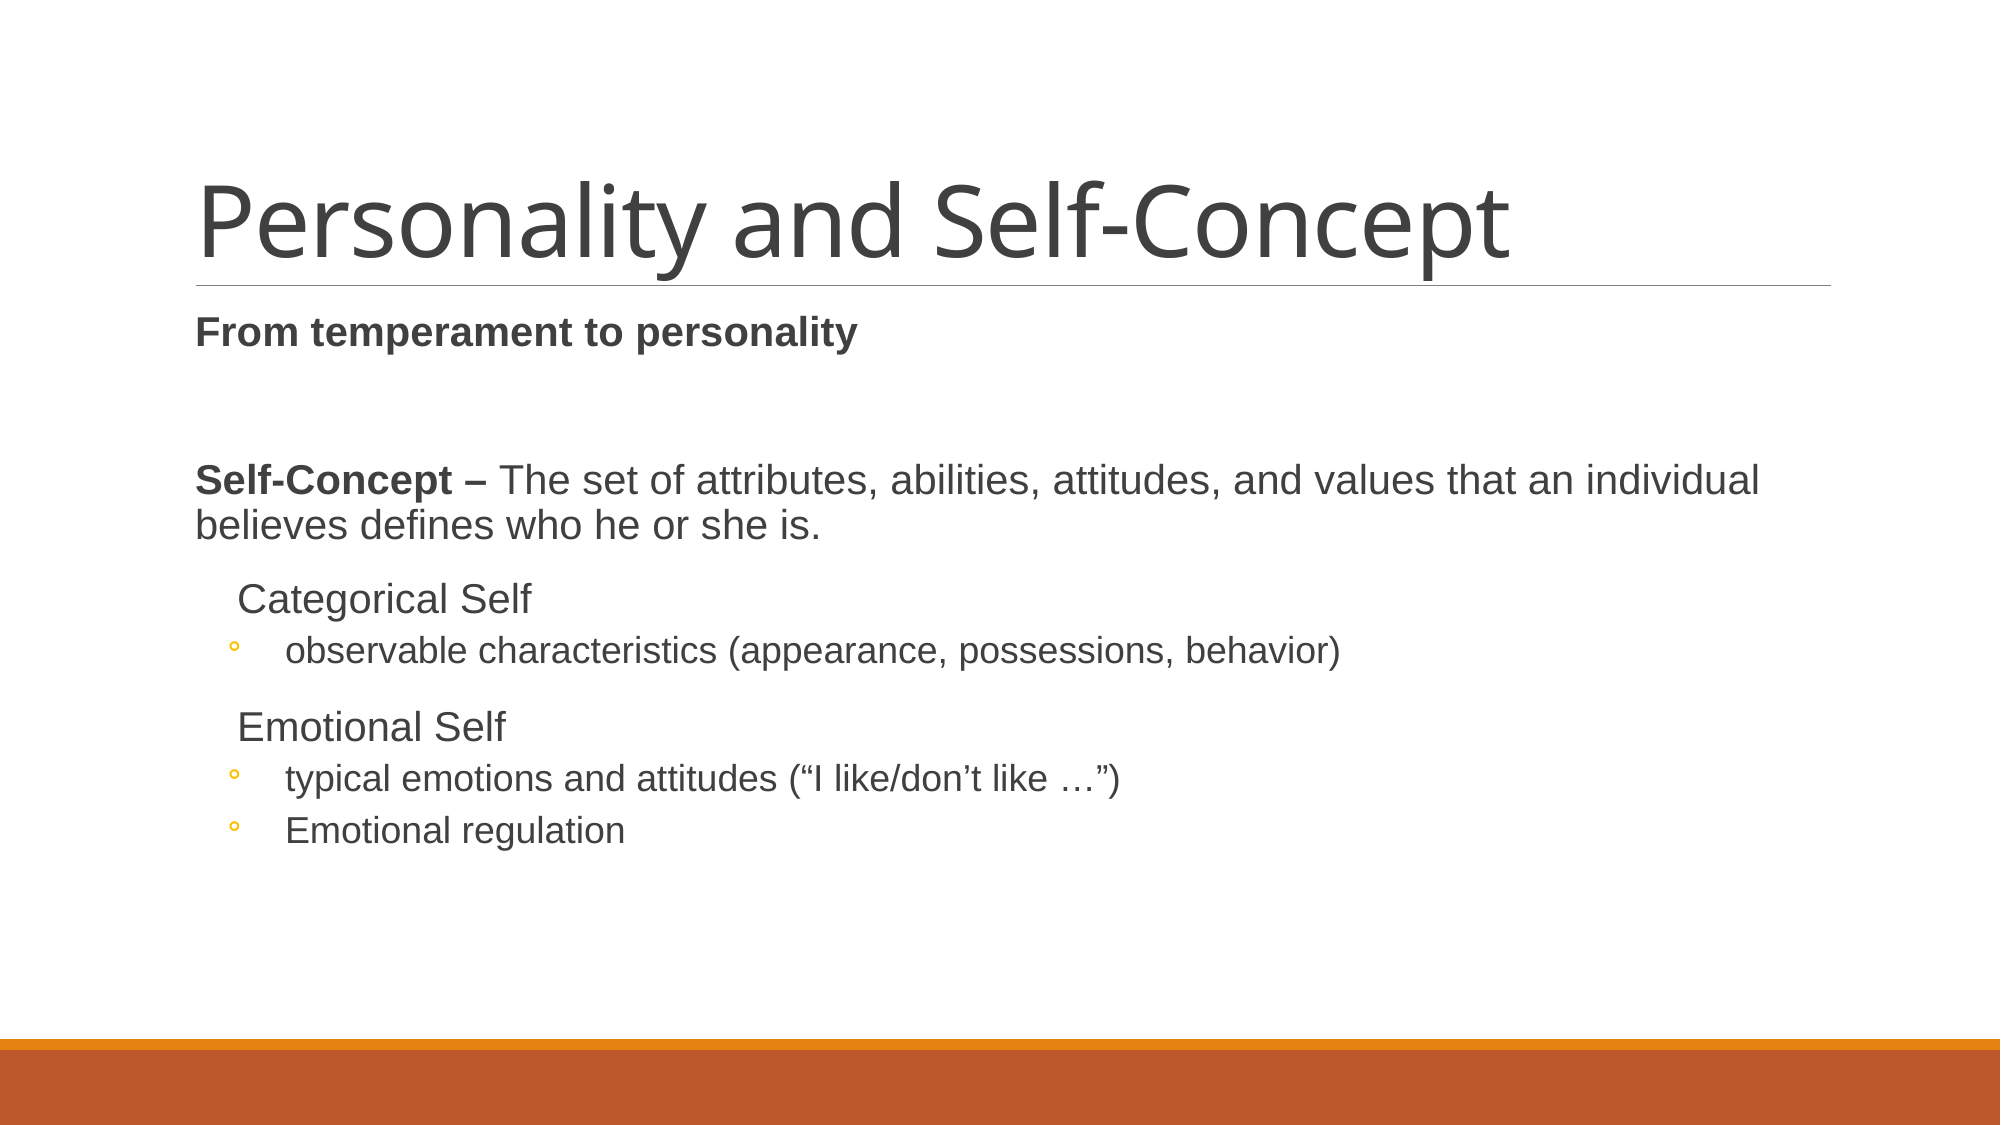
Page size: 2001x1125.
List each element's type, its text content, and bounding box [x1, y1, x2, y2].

title Personality and Self-Concept [180, 47, 1830, 285]
list From temperament to personality Self-Concept – The set of attributes, abilities, attitudes, and values that an individual believes defines who he or she is. Categorical Self observable characteristics (appearance, possessions, behavior) Emotional Self typical emotions and attitudes (“I like/don’t like …”) Emotional regulation [180, 302, 1830, 963]
